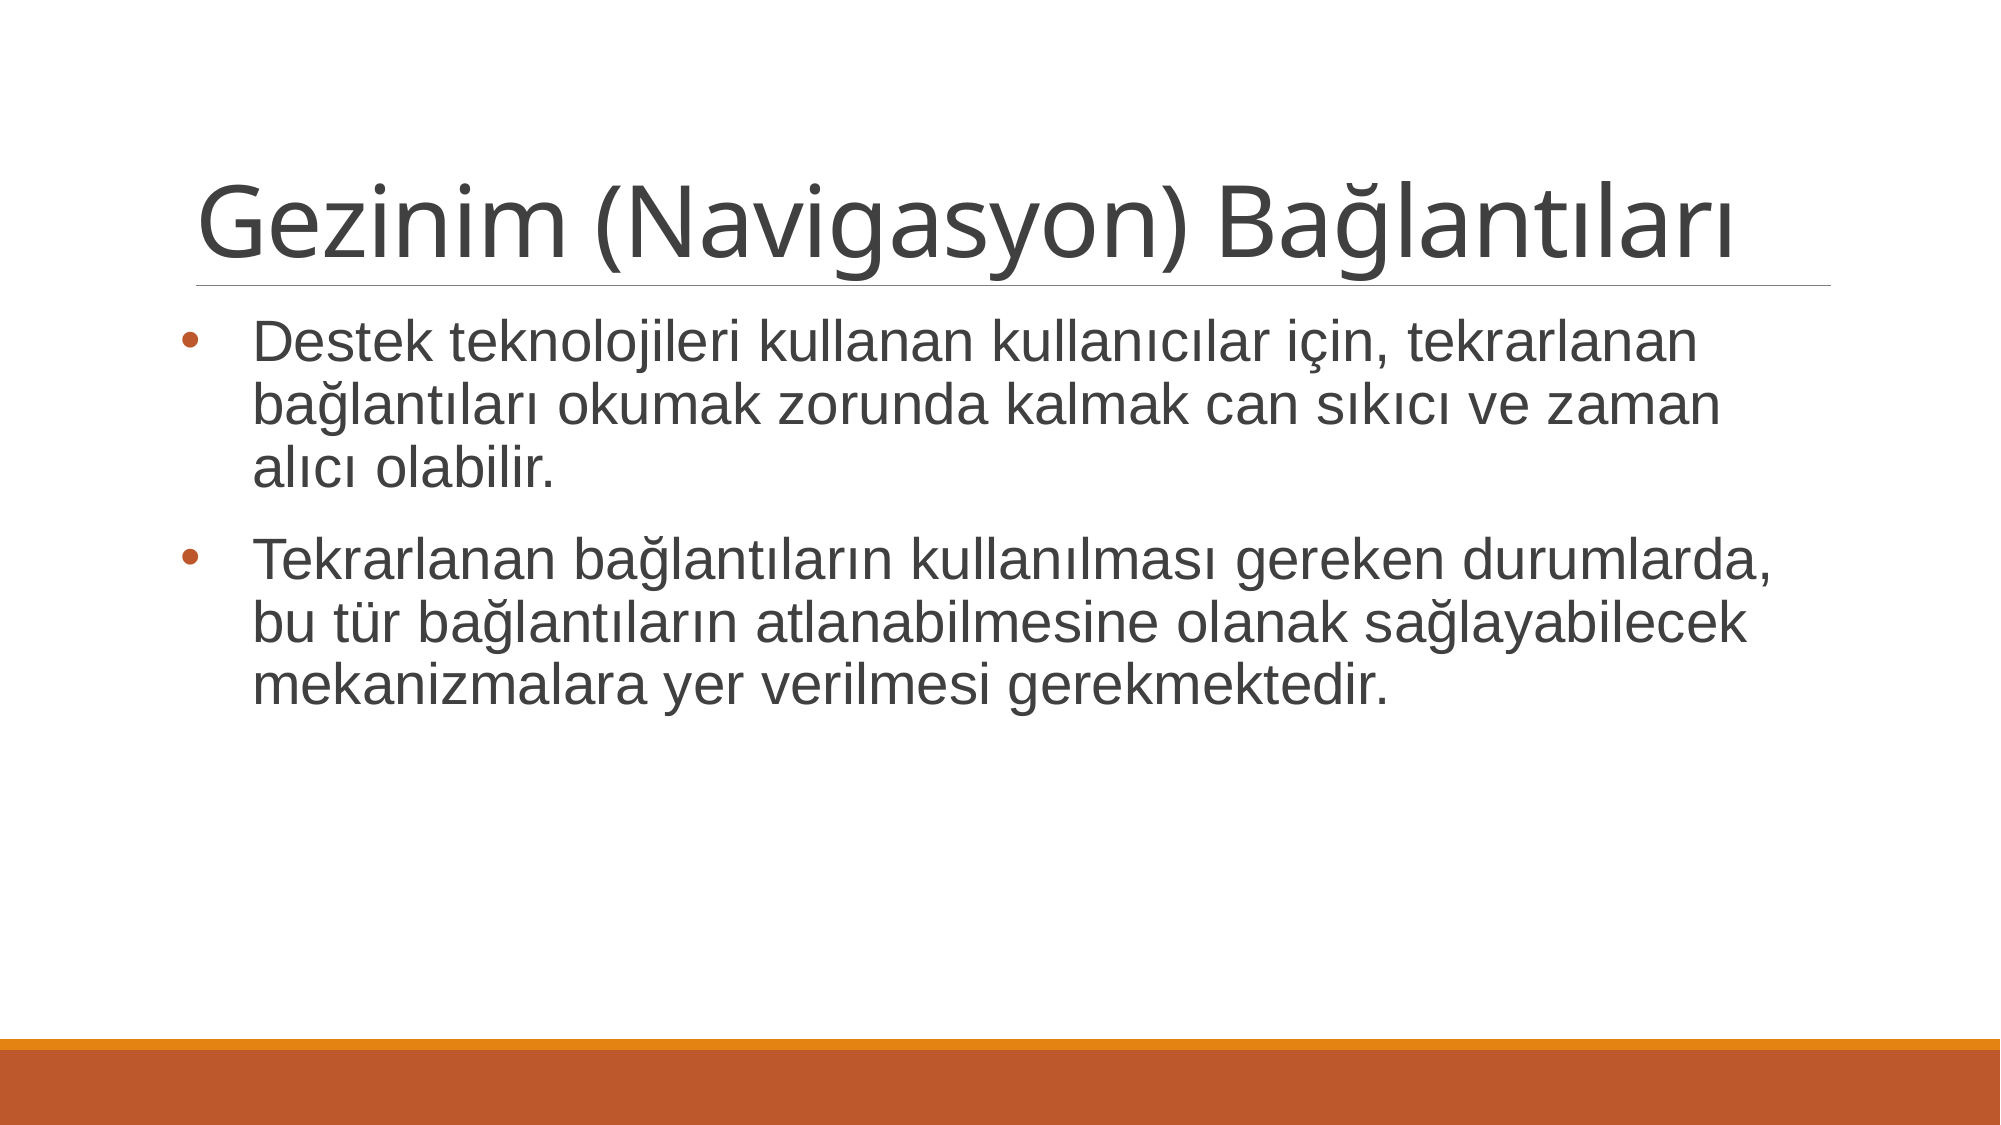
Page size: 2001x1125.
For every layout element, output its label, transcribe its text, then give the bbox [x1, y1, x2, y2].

text_box Destek teknolojileri kullanan kullanıcılar için, tekrarlanan bağlantıları okumak zorunda kalmak can sıkıcı ve zaman alıcı olabilir. Tekrarlanan bağlantıların kullanılması gereken durumlarda, bu tür bağlantıların atlanabilmesine olanak sağlayabilecek mekanizmalara yer verilmesi gerekmektedir. [179, 303, 1830, 1012]
title Gezinim (Navigasyon) Bağlantıları [180, 47, 1830, 285]
